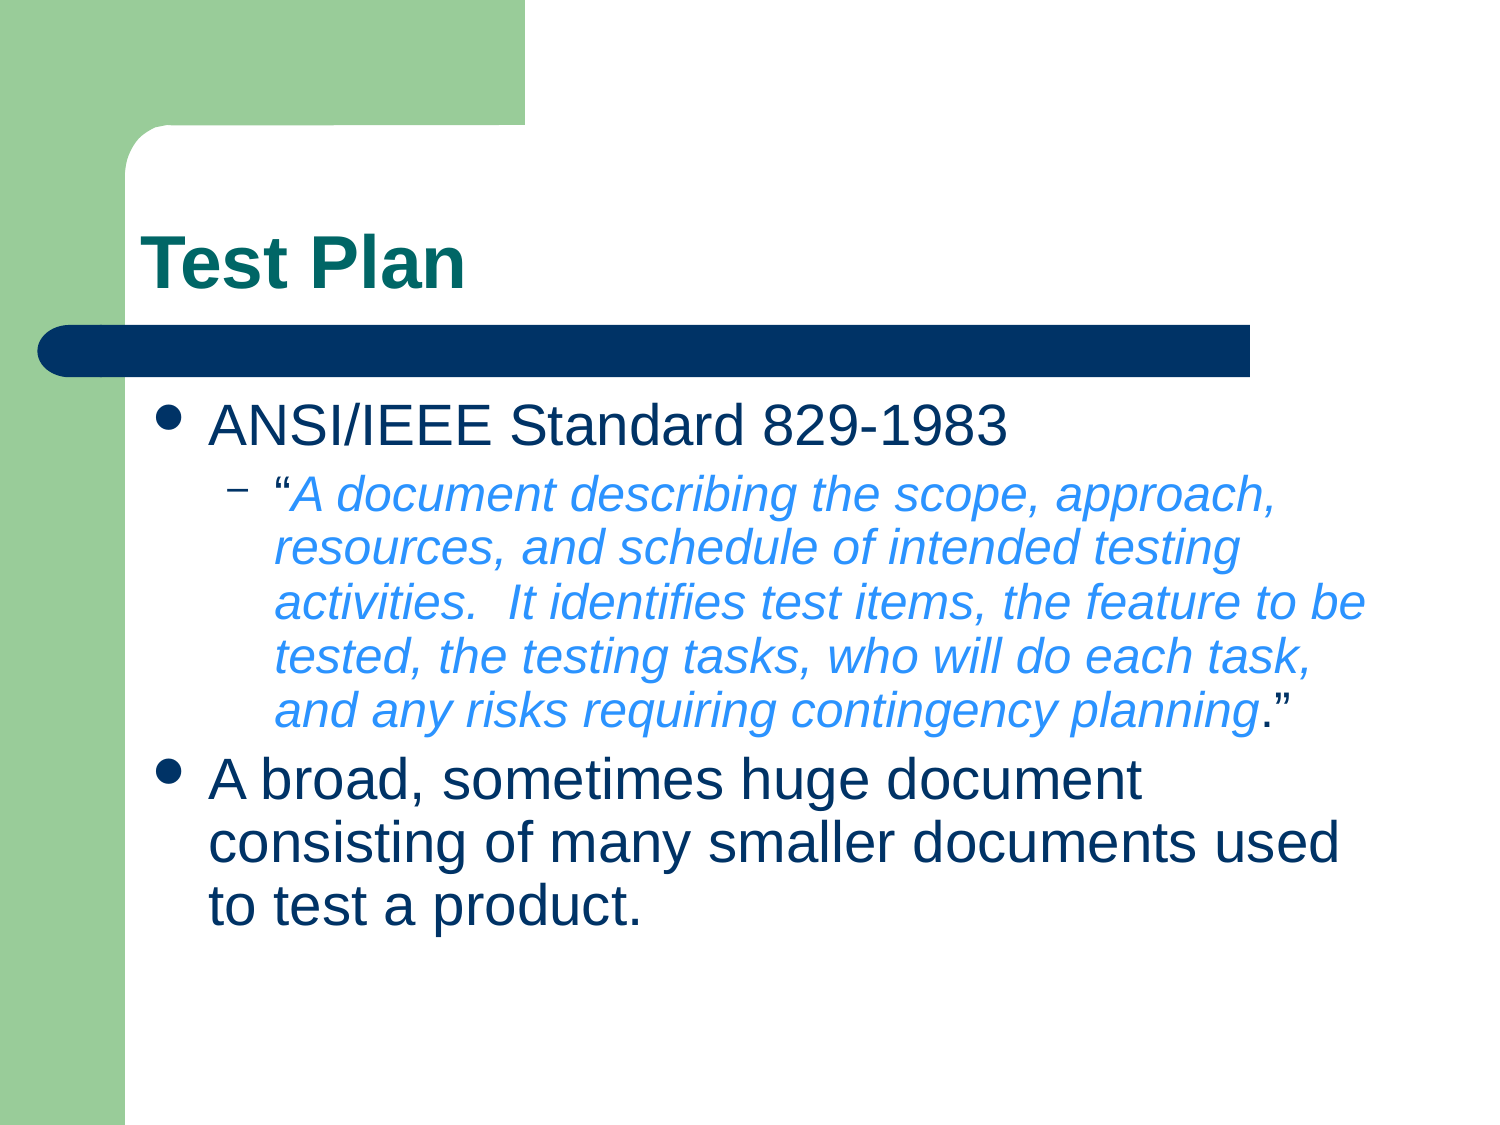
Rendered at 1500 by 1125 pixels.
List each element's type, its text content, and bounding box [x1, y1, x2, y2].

list ANSI/IEEE Standard 829-1983 “A document describing the scope, approach, resources, and schedule of intended testing activities. It identifies test items, the feature to be tested, the testing tasks, who will do each task, and any risks requiring contingency planning.” A broad, sometimes huge document consisting of many smaller documents used to test a product. [137, 387, 1400, 999]
title Test Plan [124, 124, 1426, 313]
